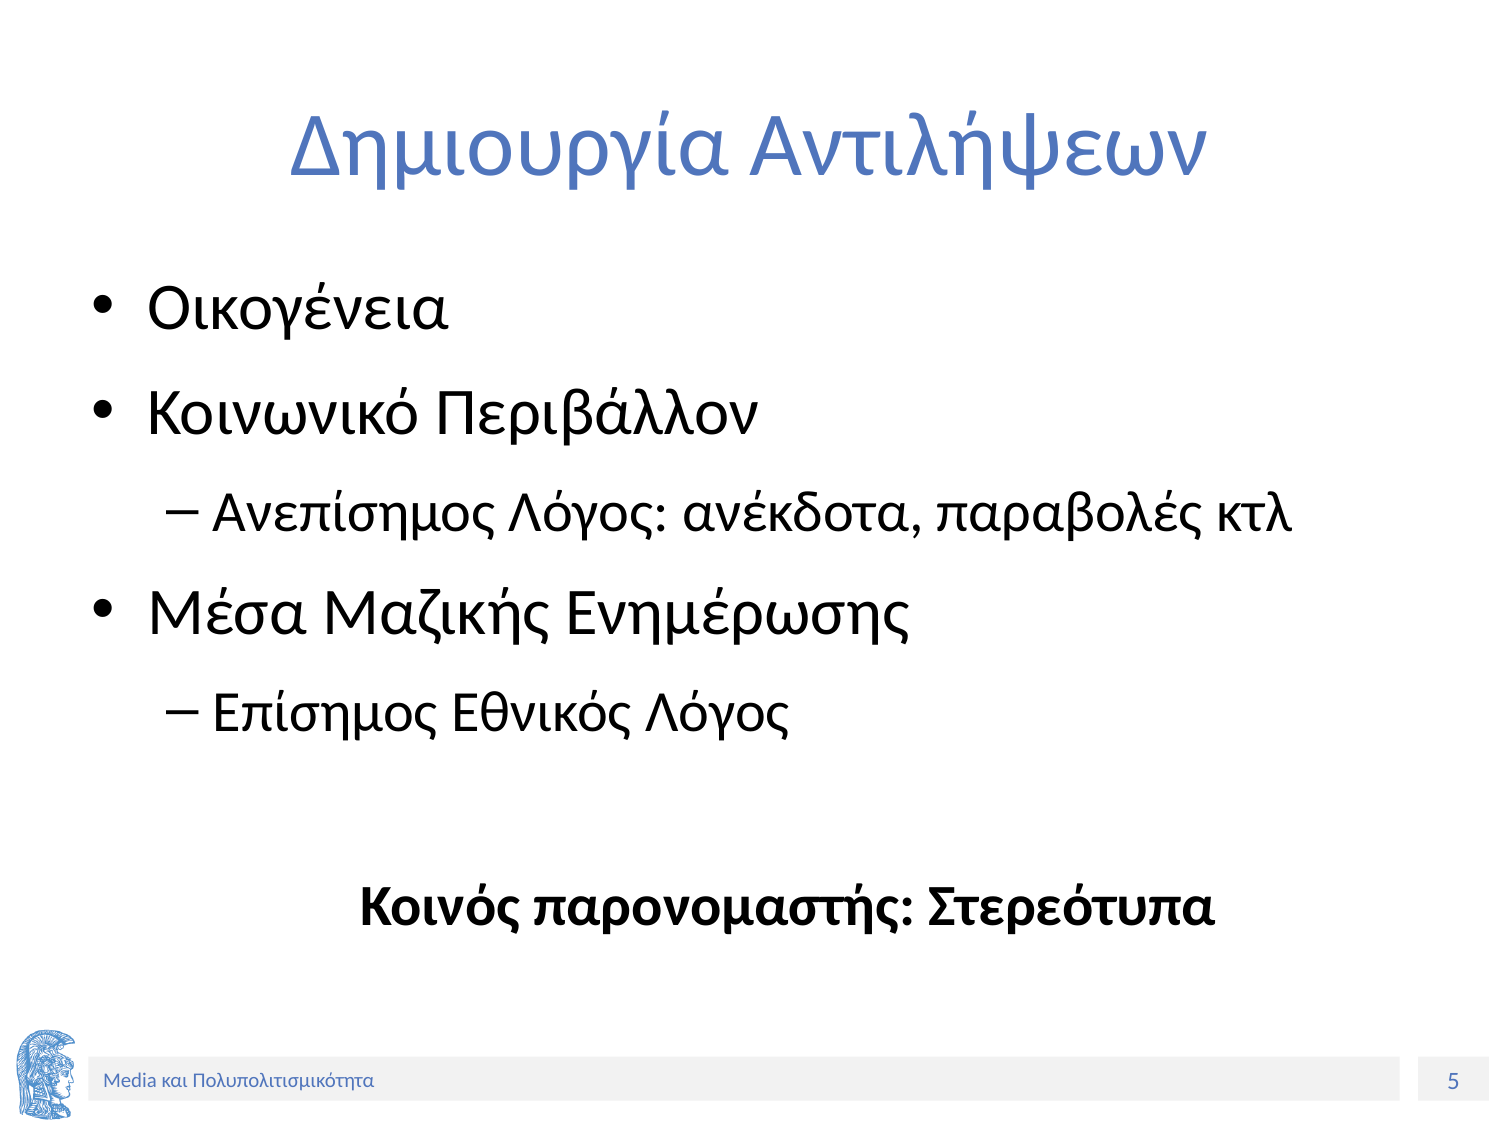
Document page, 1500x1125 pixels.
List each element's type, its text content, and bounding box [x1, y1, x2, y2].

title Δημιουργία Αντιλήψεων [75, 45, 1425, 233]
list Οικογένεια Κοινωνικό Περιβάλλον Ανεπίσημος Λόγος: ανέκδοτα, παραβολές κτλ Μέσα Μαζικής Ενημέρωσης Επίσημος Εθνικός Λόγος Κοινός παρονομαστής: Στερεότυπα [76, 255, 1427, 998]
picture [9, 1026, 81, 1120]
